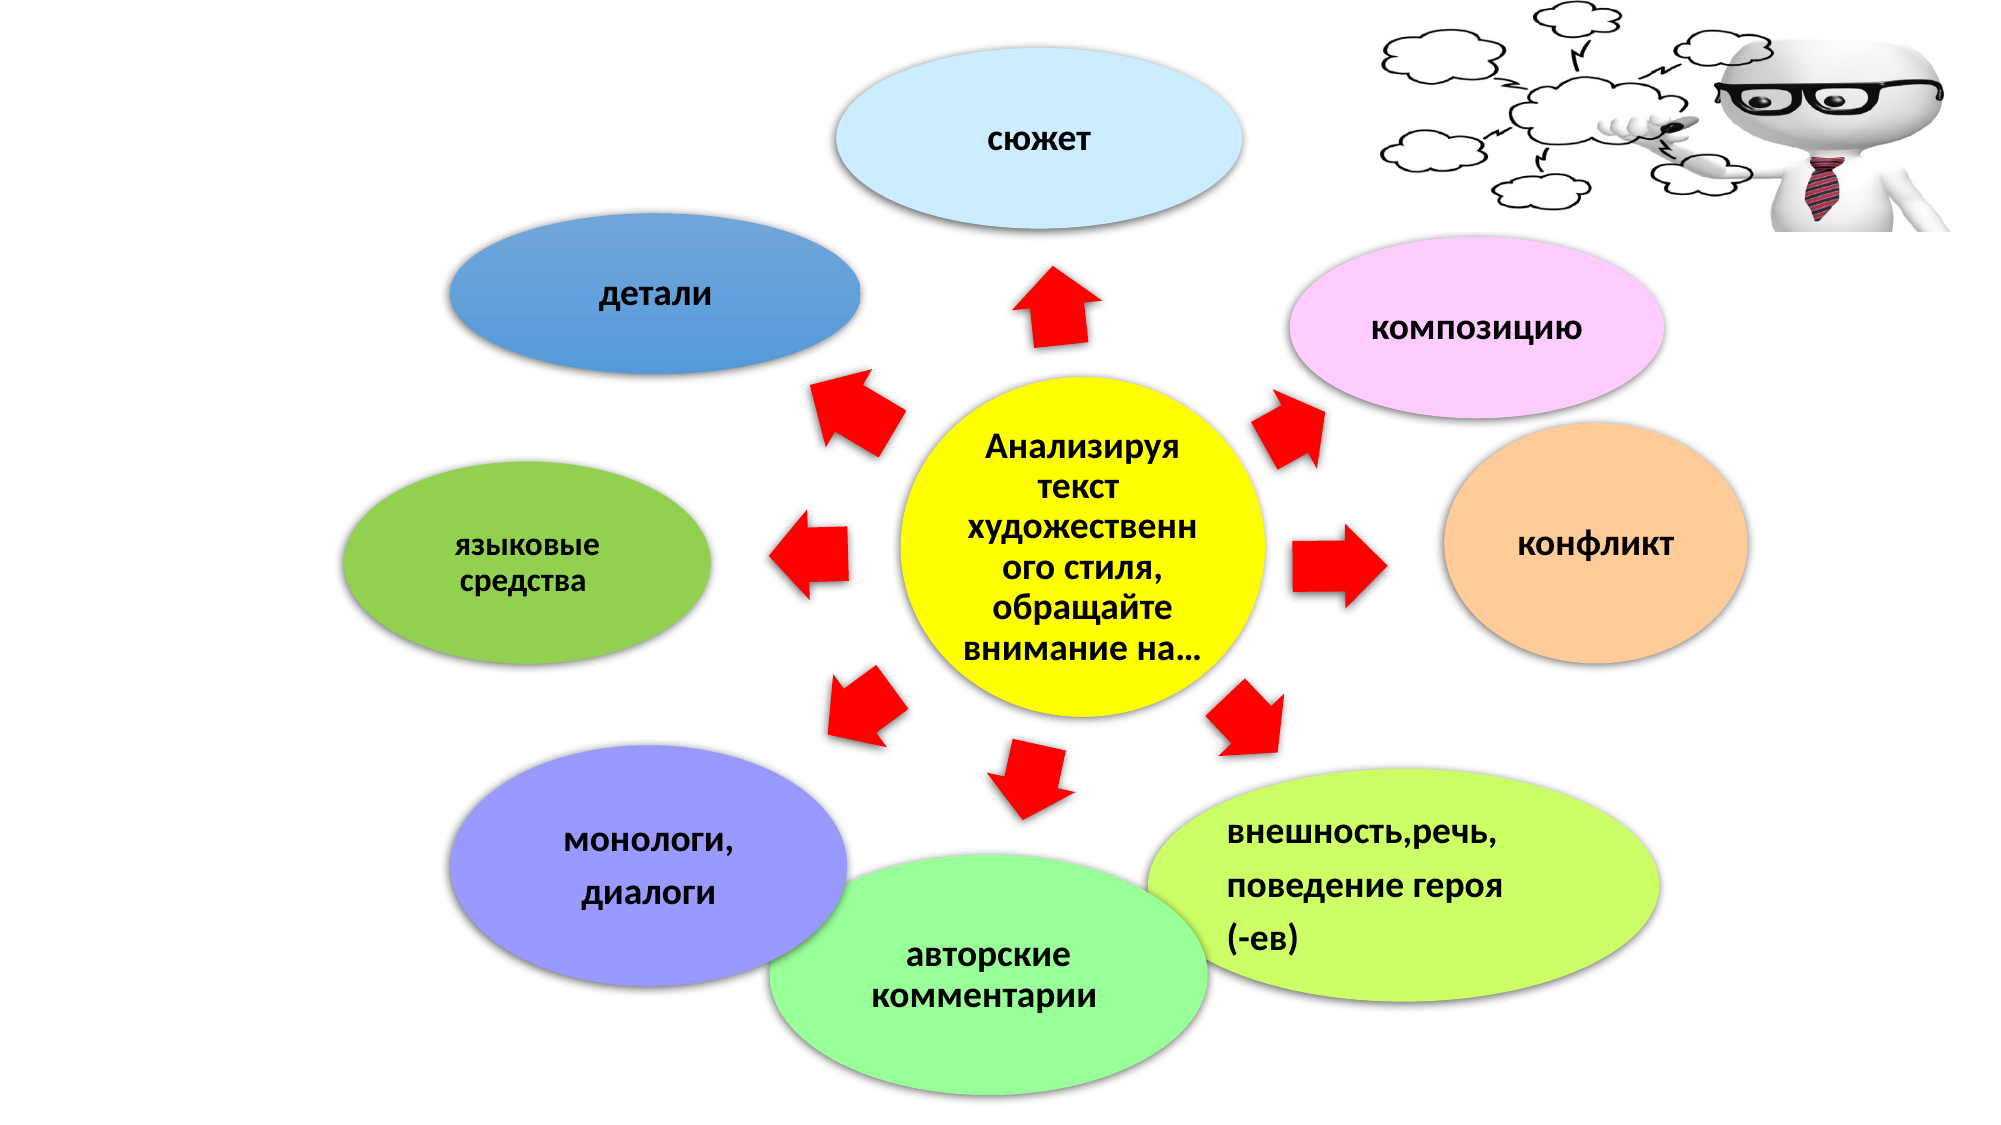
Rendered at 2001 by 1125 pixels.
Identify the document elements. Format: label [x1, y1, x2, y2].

picture [1378, 0, 1953, 232]
text_box [77, 28, 1969, 1096]
